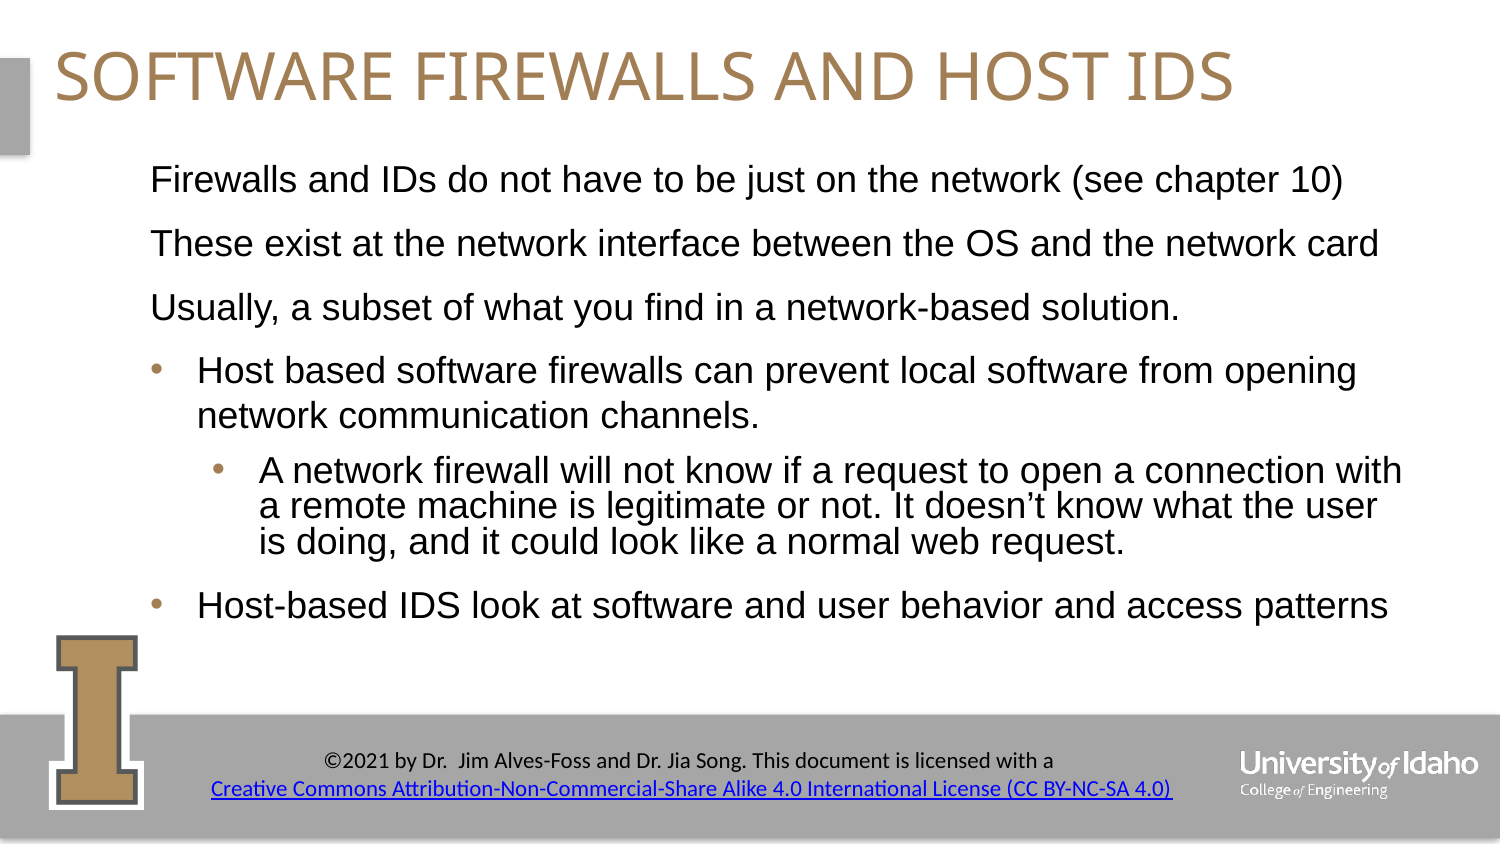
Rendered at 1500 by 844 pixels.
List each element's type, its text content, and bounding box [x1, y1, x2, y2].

list Firewalls and IDs do not have to be just on the network (see chapter 10) These exist at the network interface between the OS and the network card Usually, a subset of what you find in a network-based solution. Host based software firewalls can prevent local software from opening network communication channels. A network firewall will not know if a request to open a connection with a remote machine is legitimate or not. It doesn’t know what the user is doing, and it could look like a normal web request. Host-based IDS look at software and user behavior and access patterns [150, 154, 1405, 697]
title Software firewalls and host IDS [54, 33, 1405, 128]
